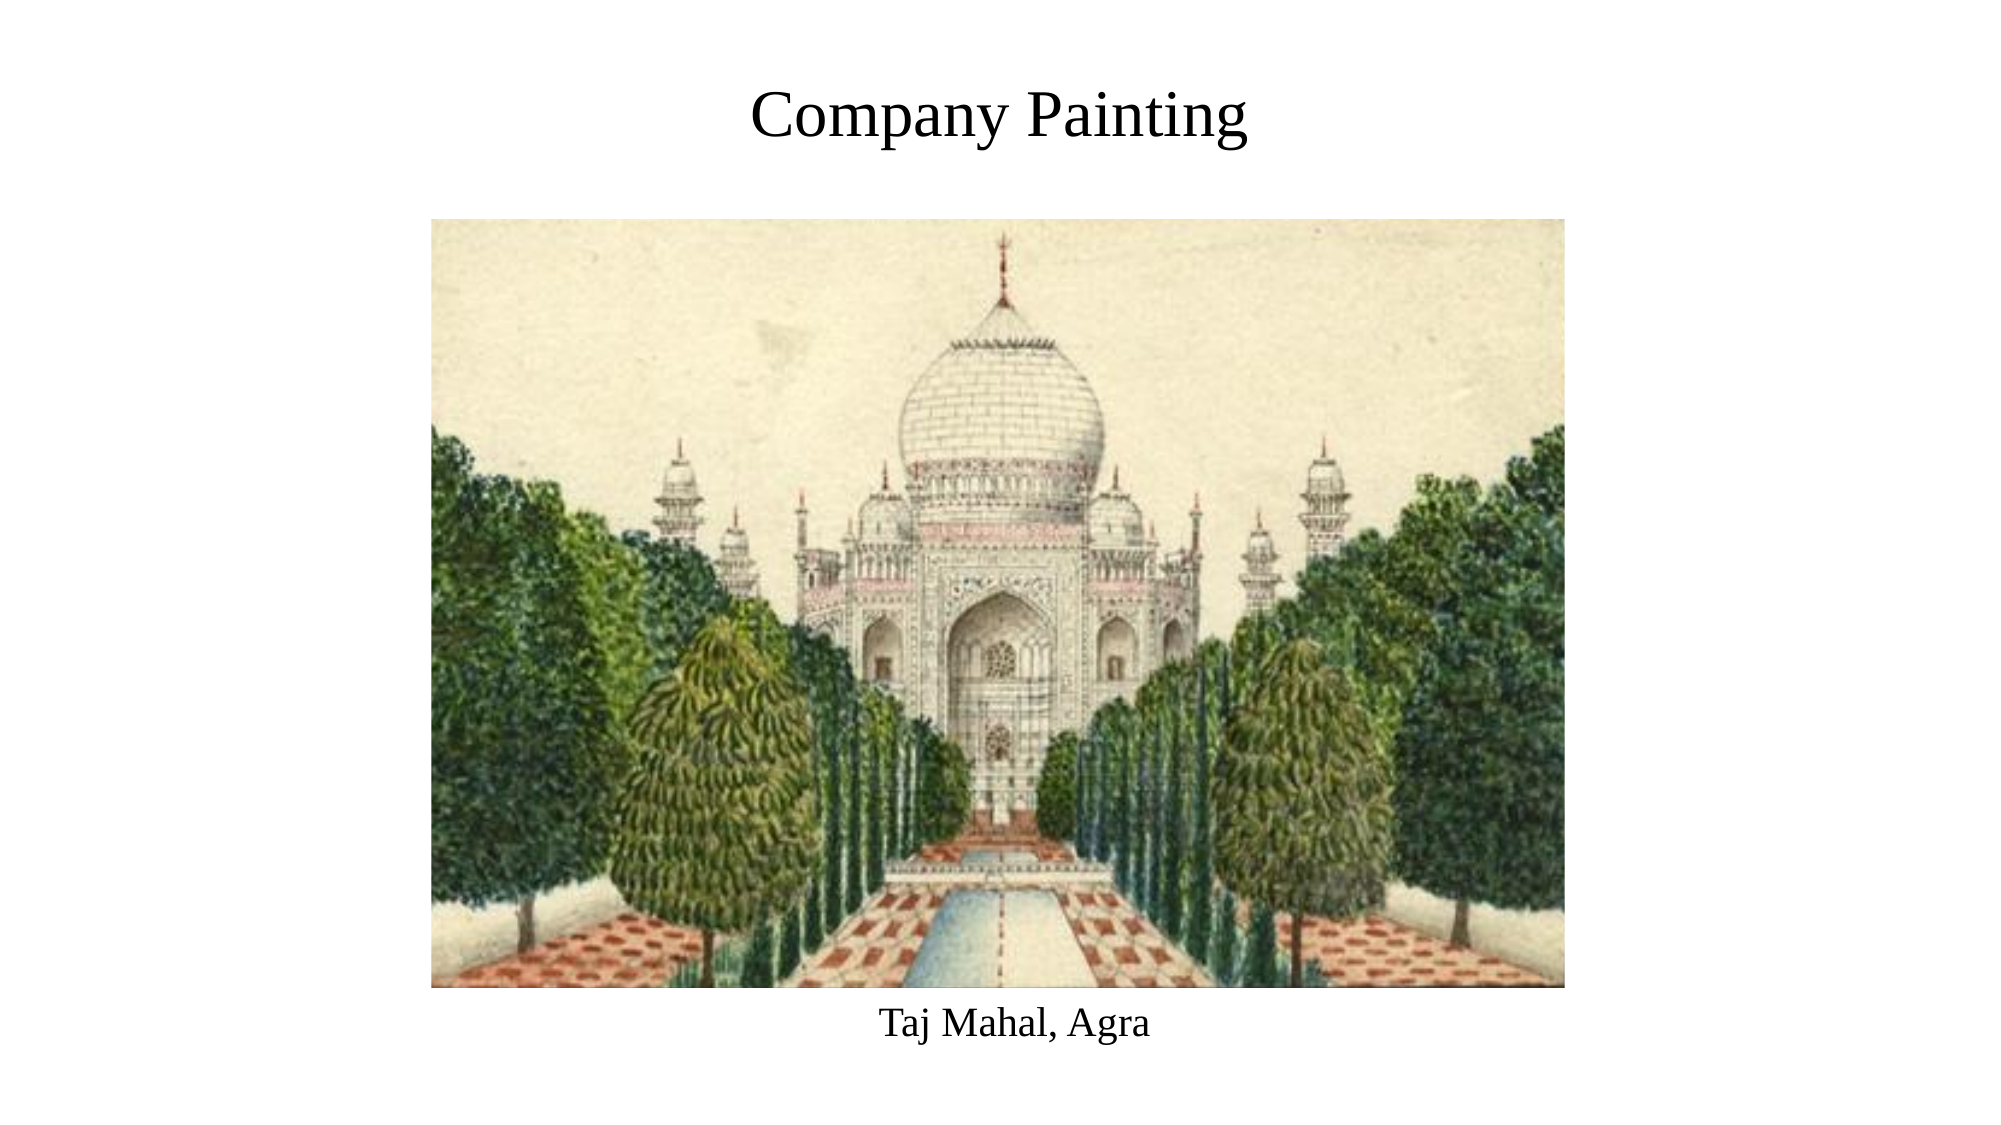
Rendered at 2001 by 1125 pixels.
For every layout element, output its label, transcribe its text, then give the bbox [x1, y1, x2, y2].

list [431, 219, 1565, 988]
text_box Taj Mahal, Agra [245, 993, 1784, 1053]
title Company Painting [137, 59, 1863, 170]
